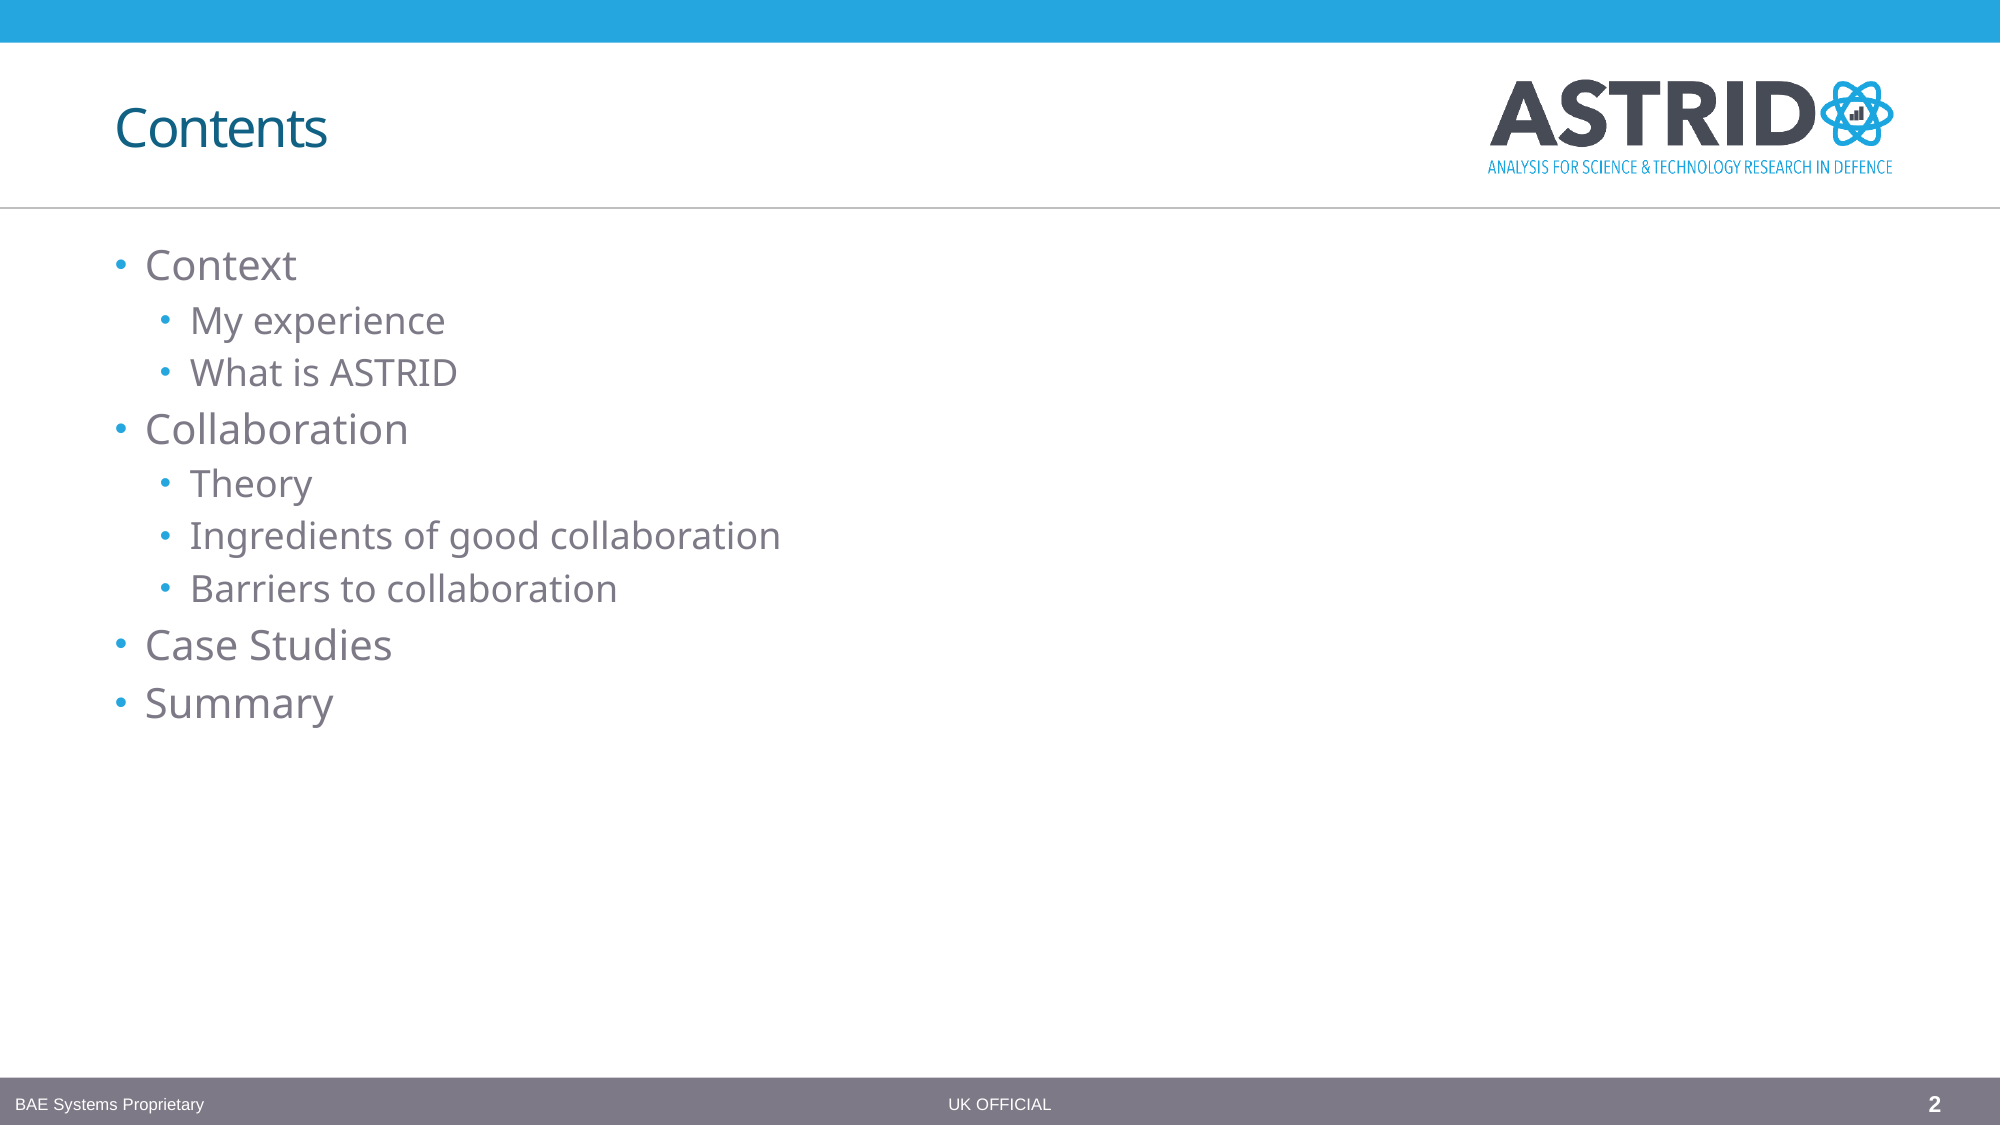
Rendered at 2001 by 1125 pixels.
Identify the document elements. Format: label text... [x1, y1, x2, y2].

picture [1482, 73, 1900, 179]
slide_number 2 [1913, 1082, 2000, 1125]
list Context My experience What is ASTRID Collaboration Theory Ingredients of good collaboration Barriers to collaboration Case Studies Summary [99, 231, 1900, 1063]
title Contents [99, 54, 1400, 197]
